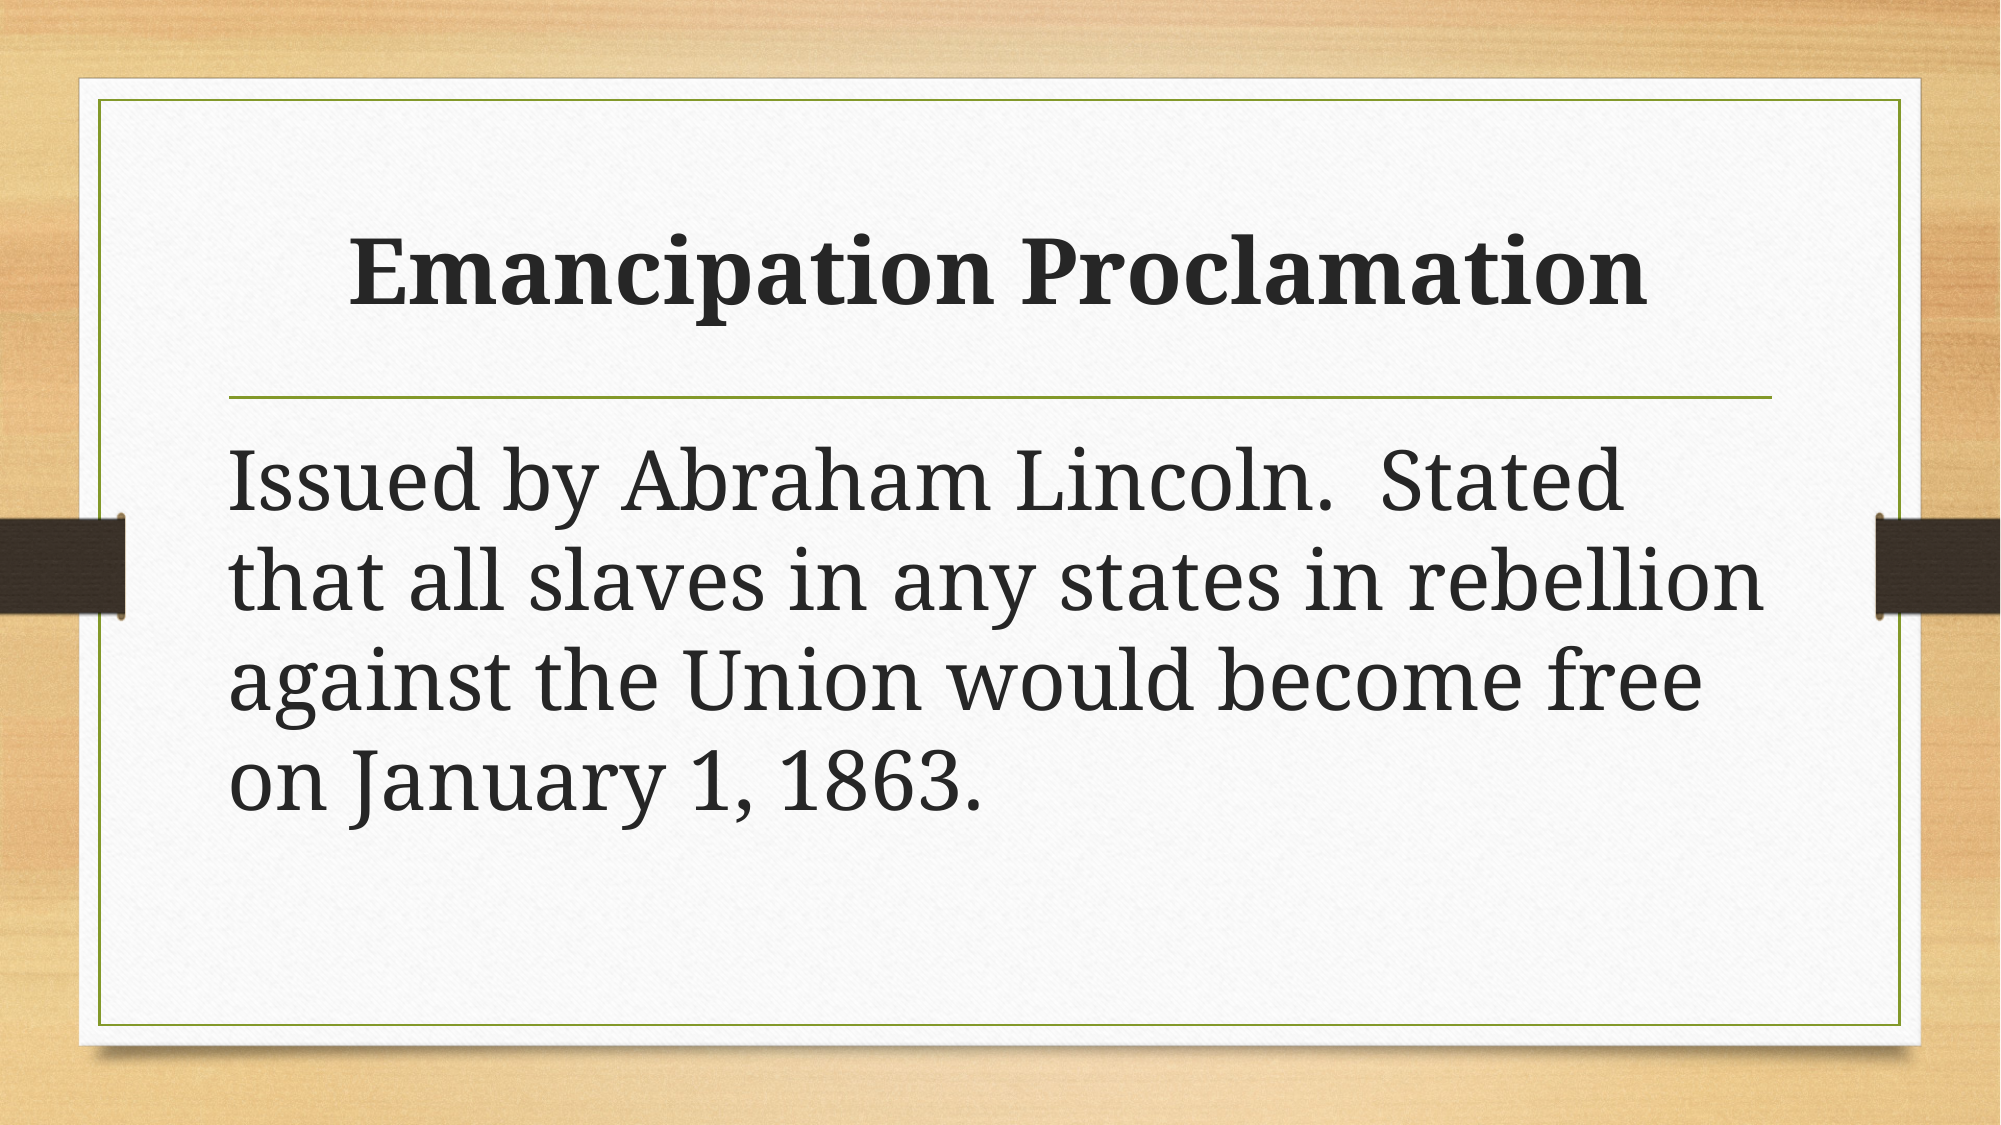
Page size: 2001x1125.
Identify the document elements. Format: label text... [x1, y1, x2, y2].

list Issued by Abraham Lincoln. Stated that all slaves in any states in rebellion against the Union would become free on January 1, 1863. [212, 419, 1788, 964]
title Emancipation Proclamation [212, 161, 1788, 375]
picture [0, 0, 2001, 1125]
